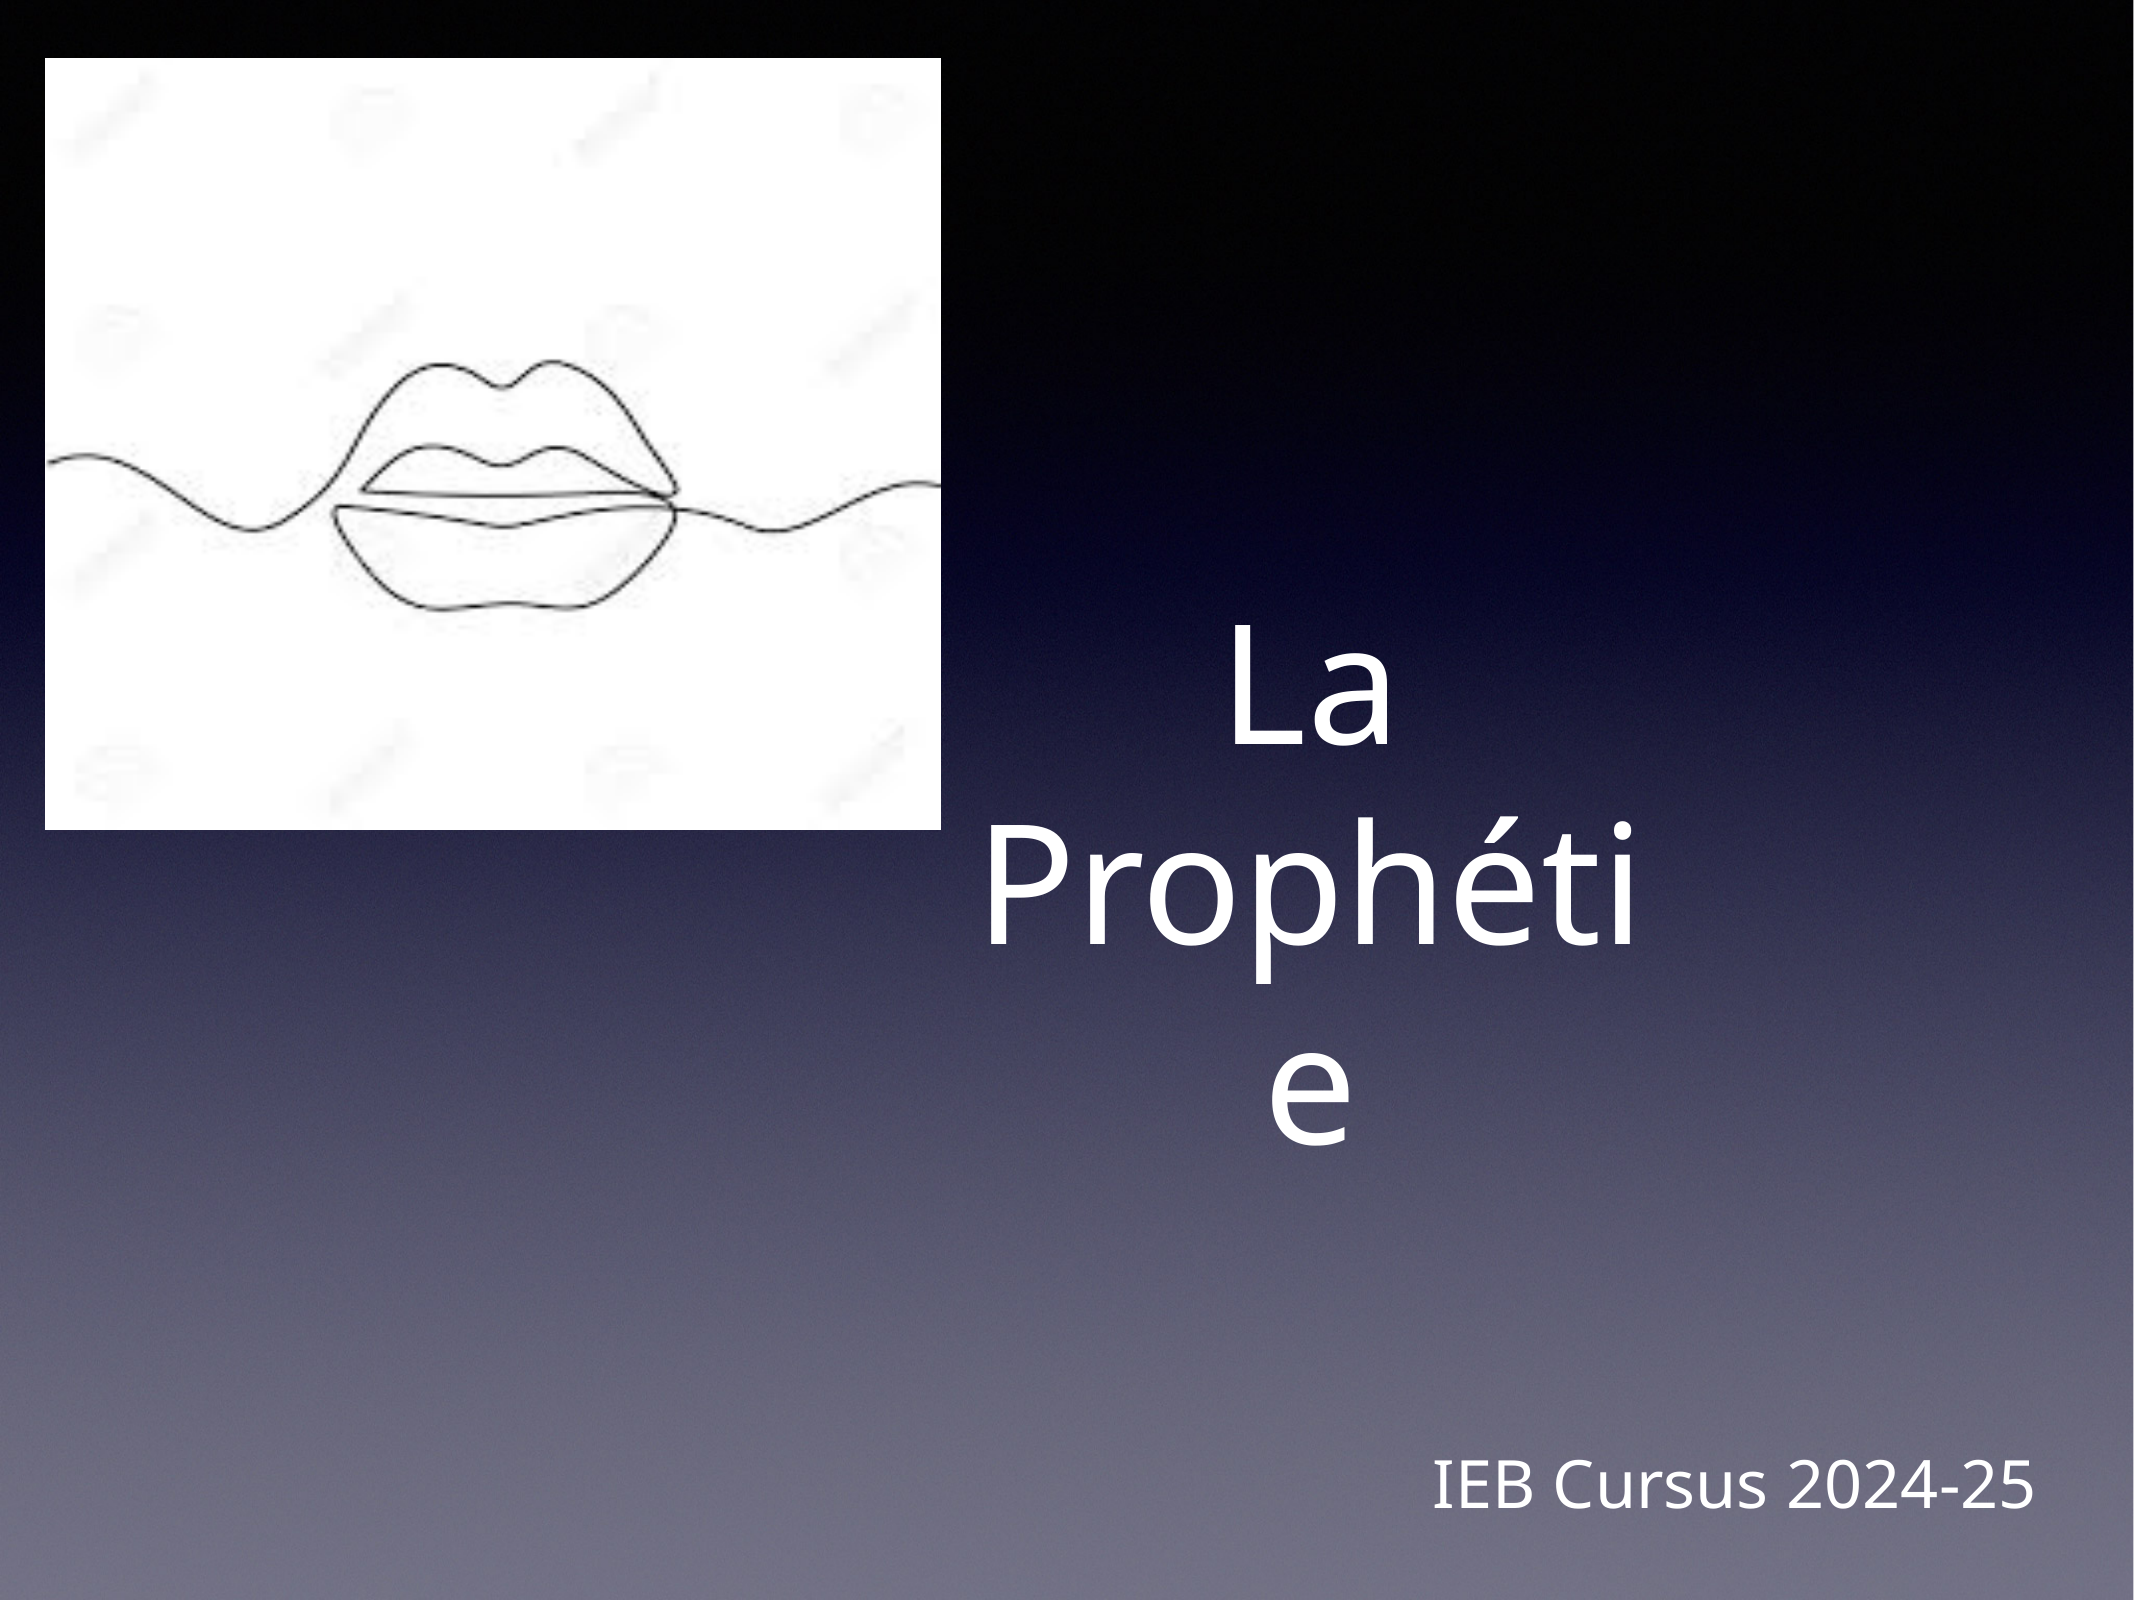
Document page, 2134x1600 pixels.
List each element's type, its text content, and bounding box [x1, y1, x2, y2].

picture [0, 0, 2134, 1600]
subtitle IEB Cursus 2024-25 [1415, 1389, 2055, 1576]
title La Prophétie [963, 141, 1657, 1187]
